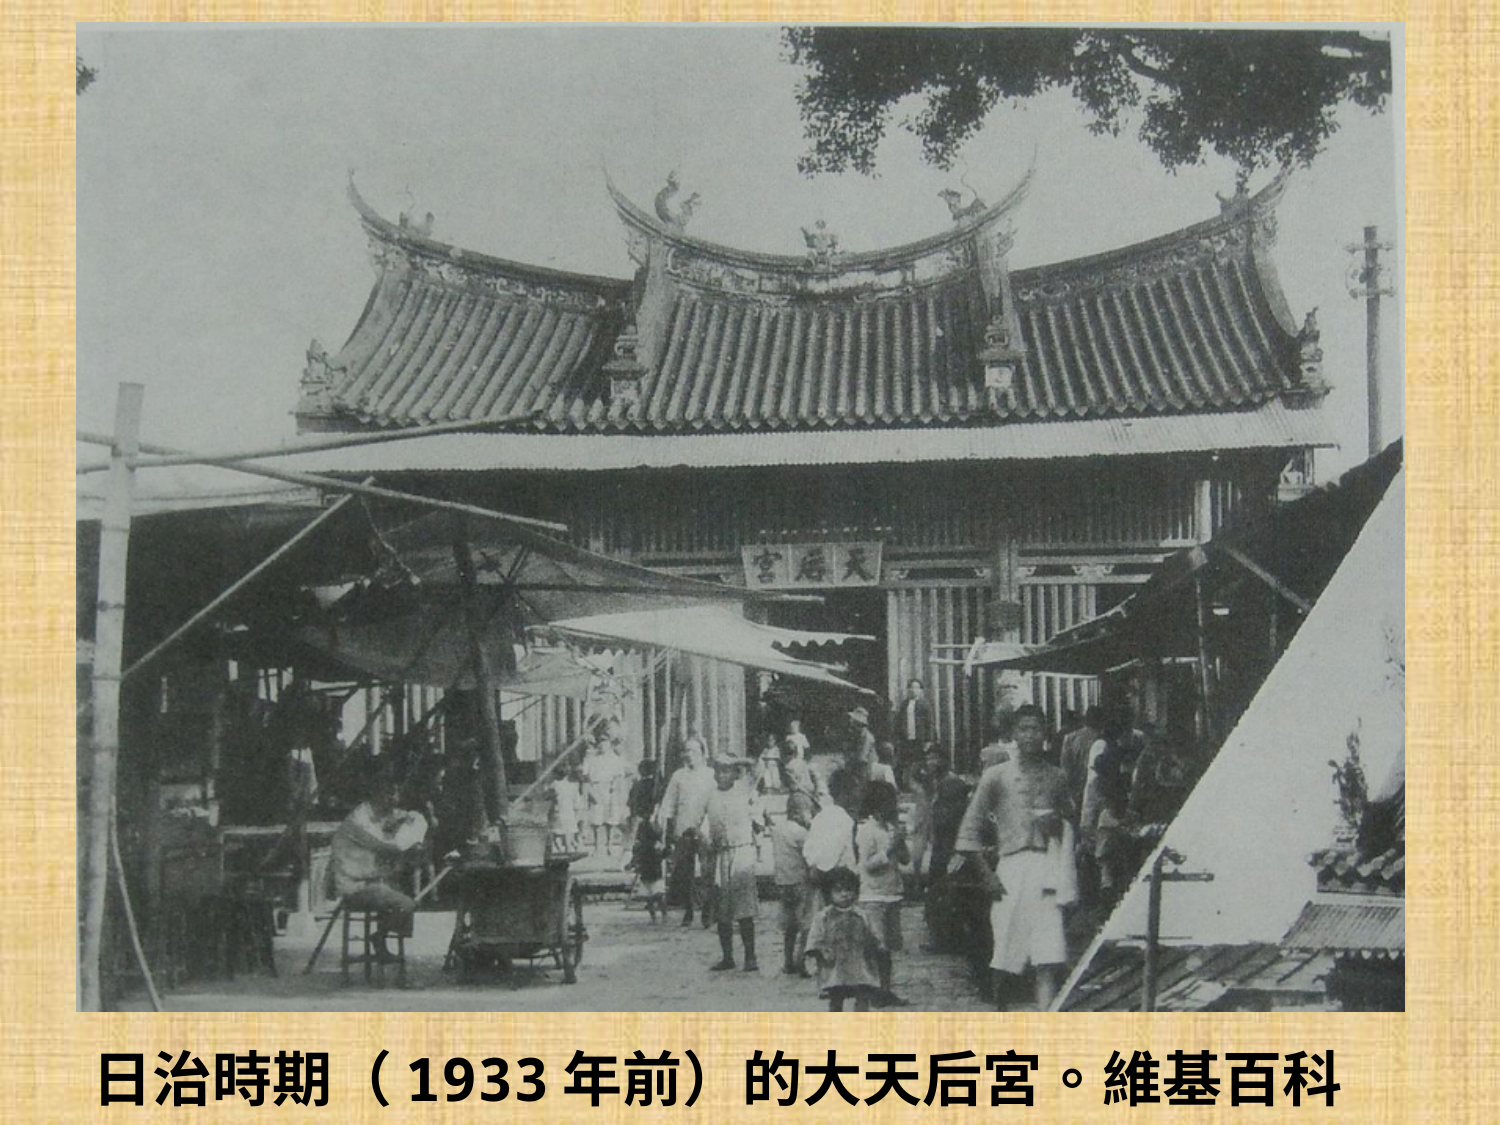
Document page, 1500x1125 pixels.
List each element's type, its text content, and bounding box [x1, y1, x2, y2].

picture [0, 0, 1500, 1125]
list 日治時期（1933年前）的大天后宮。維基百科 [77, 1033, 1428, 1122]
